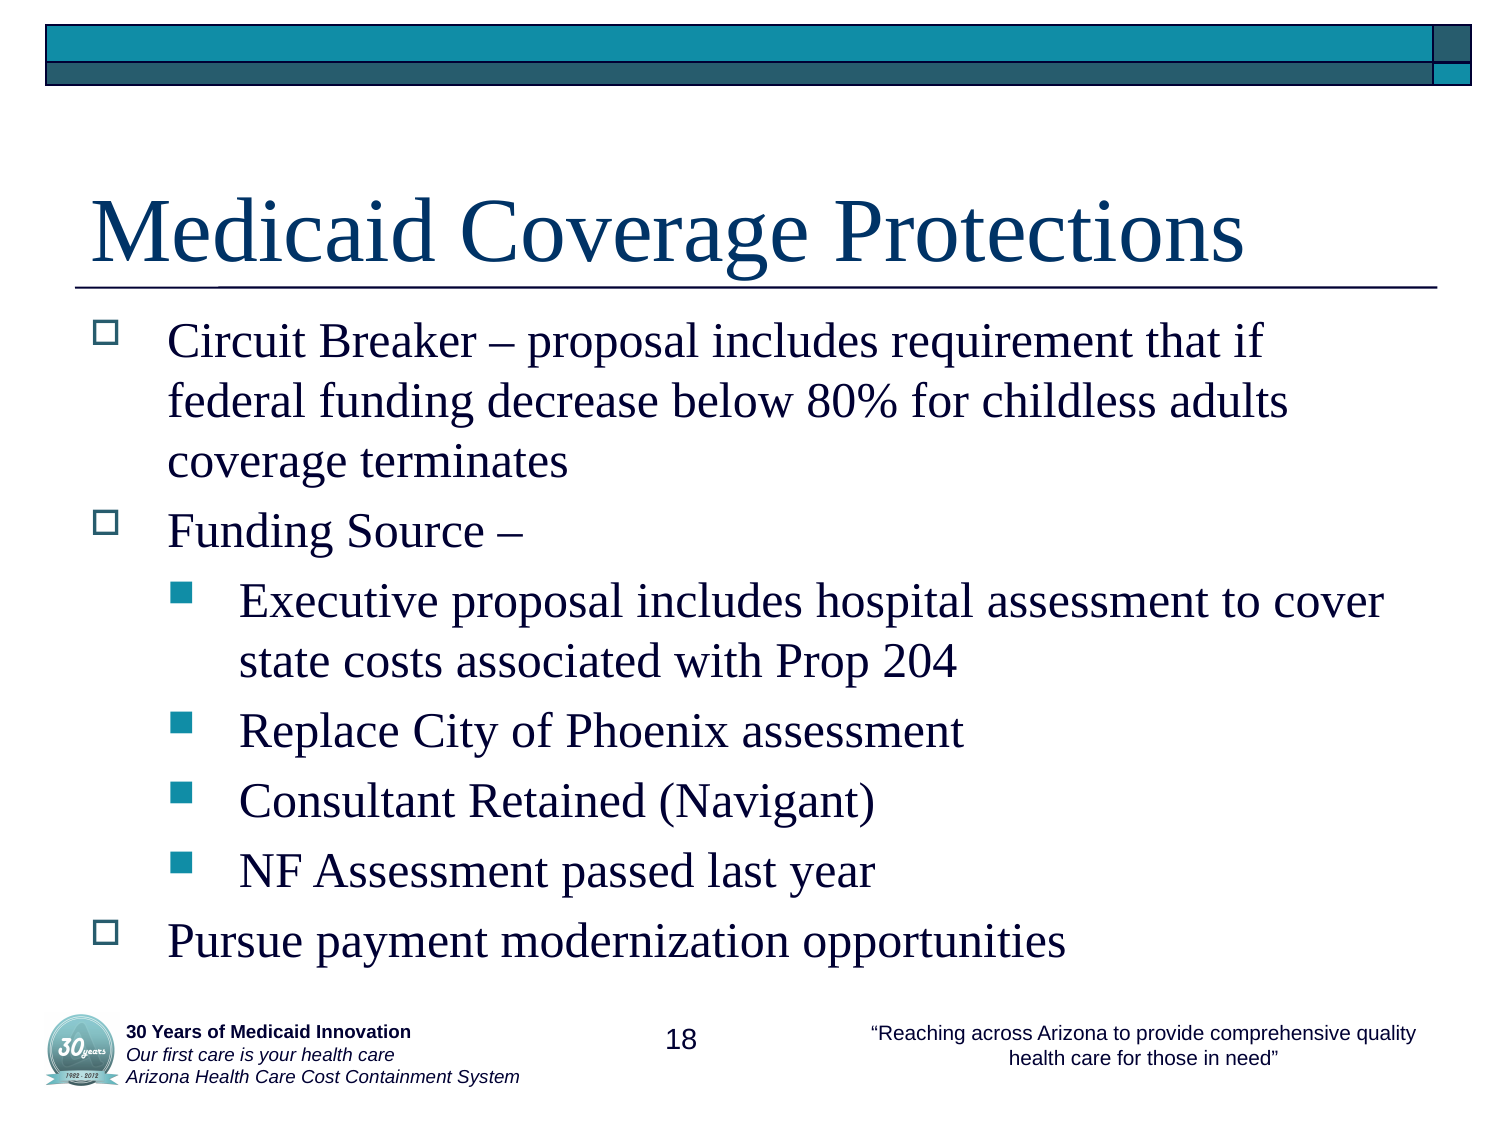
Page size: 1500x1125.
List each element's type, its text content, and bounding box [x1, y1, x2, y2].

list Circuit Breaker – proposal includes requirement that if federal funding decrease below 80% for childless adults coverage terminates Funding Source – Executive proposal includes hospital assessment to cover state costs associated with Prop 204 Replace City of Phoenix assessment Consultant Retained (Navigant) NF Assessment passed last year Pursue payment modernization opportunities [75, 299, 1425, 1006]
title Medicaid Coverage Protections [75, 99, 1425, 288]
slide_number 18 [362, 1012, 713, 1091]
footer 30 Years of Medicaid Innovation Our first care is your health care Arizona Health Care Cost Containment System [713, 1012, 1438, 1091]
footer 30 Years of Medicaid Innovation Our first care is your health care Arizona Health Care Cost Containment System [37, 1012, 362, 1091]
